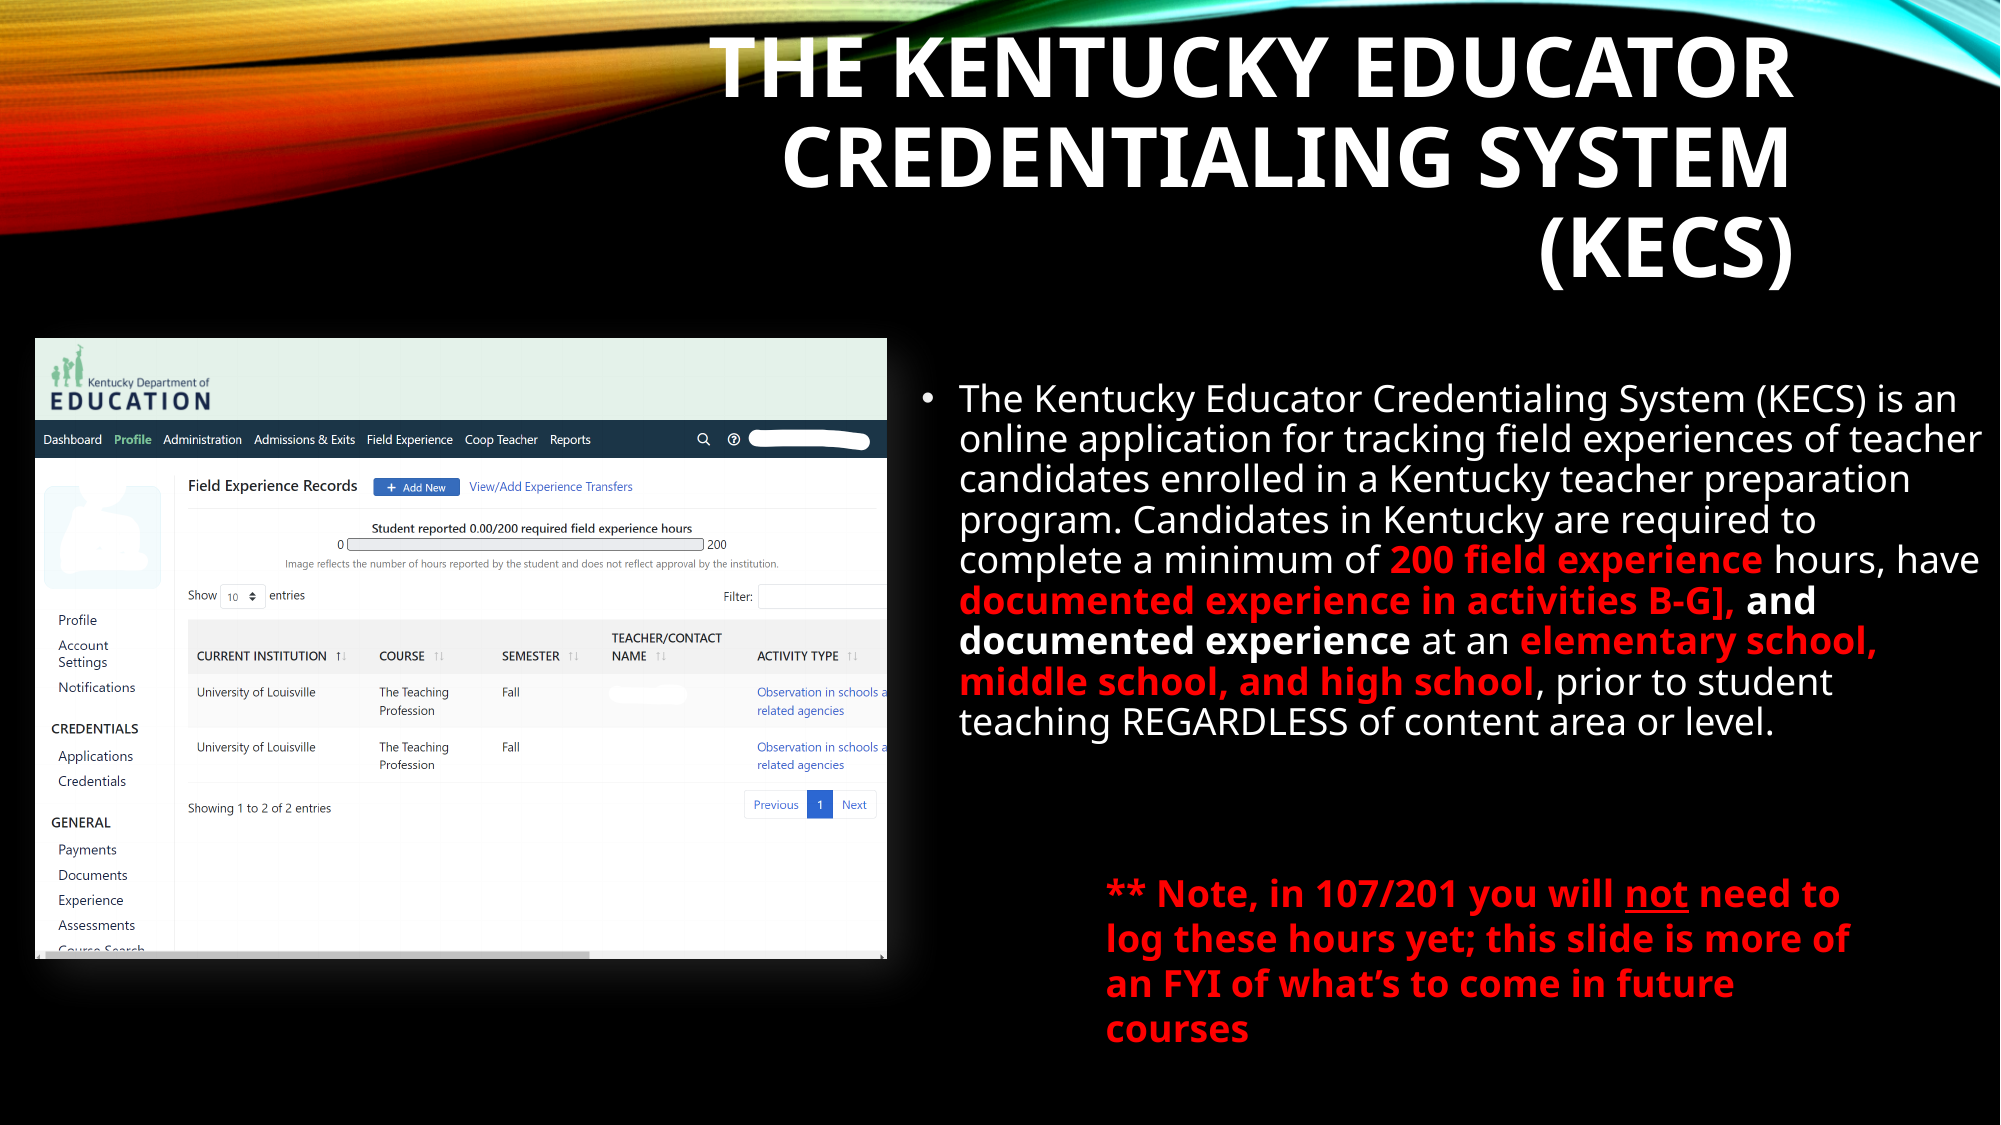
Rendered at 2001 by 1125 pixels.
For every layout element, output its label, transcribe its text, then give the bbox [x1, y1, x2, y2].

picture [0, 0, 2000, 237]
list The Kentucky Educator Credentialing System (KECS) is an online application for tracking field experiences of teacher candidates enrolled in a Kentucky teacher preparation program. Candidates in Kentucky are required to complete a minimum of 200 field experience hours, have documented experience in activities B-G], and documented experience at an elementary school, middle school, and high school, prior to student teaching REGARDLESS of content area or level. [934, 372, 2000, 846]
title The Kentucky Educator Credentialing System (KECS) [492, 97, 1811, 224]
picture [35, 338, 887, 959]
text_box ** Note, in 107/201 you will not need to log these hours yet; this slide is more of an FYI of what’s to come in future courses [1090, 862, 1886, 1058]
